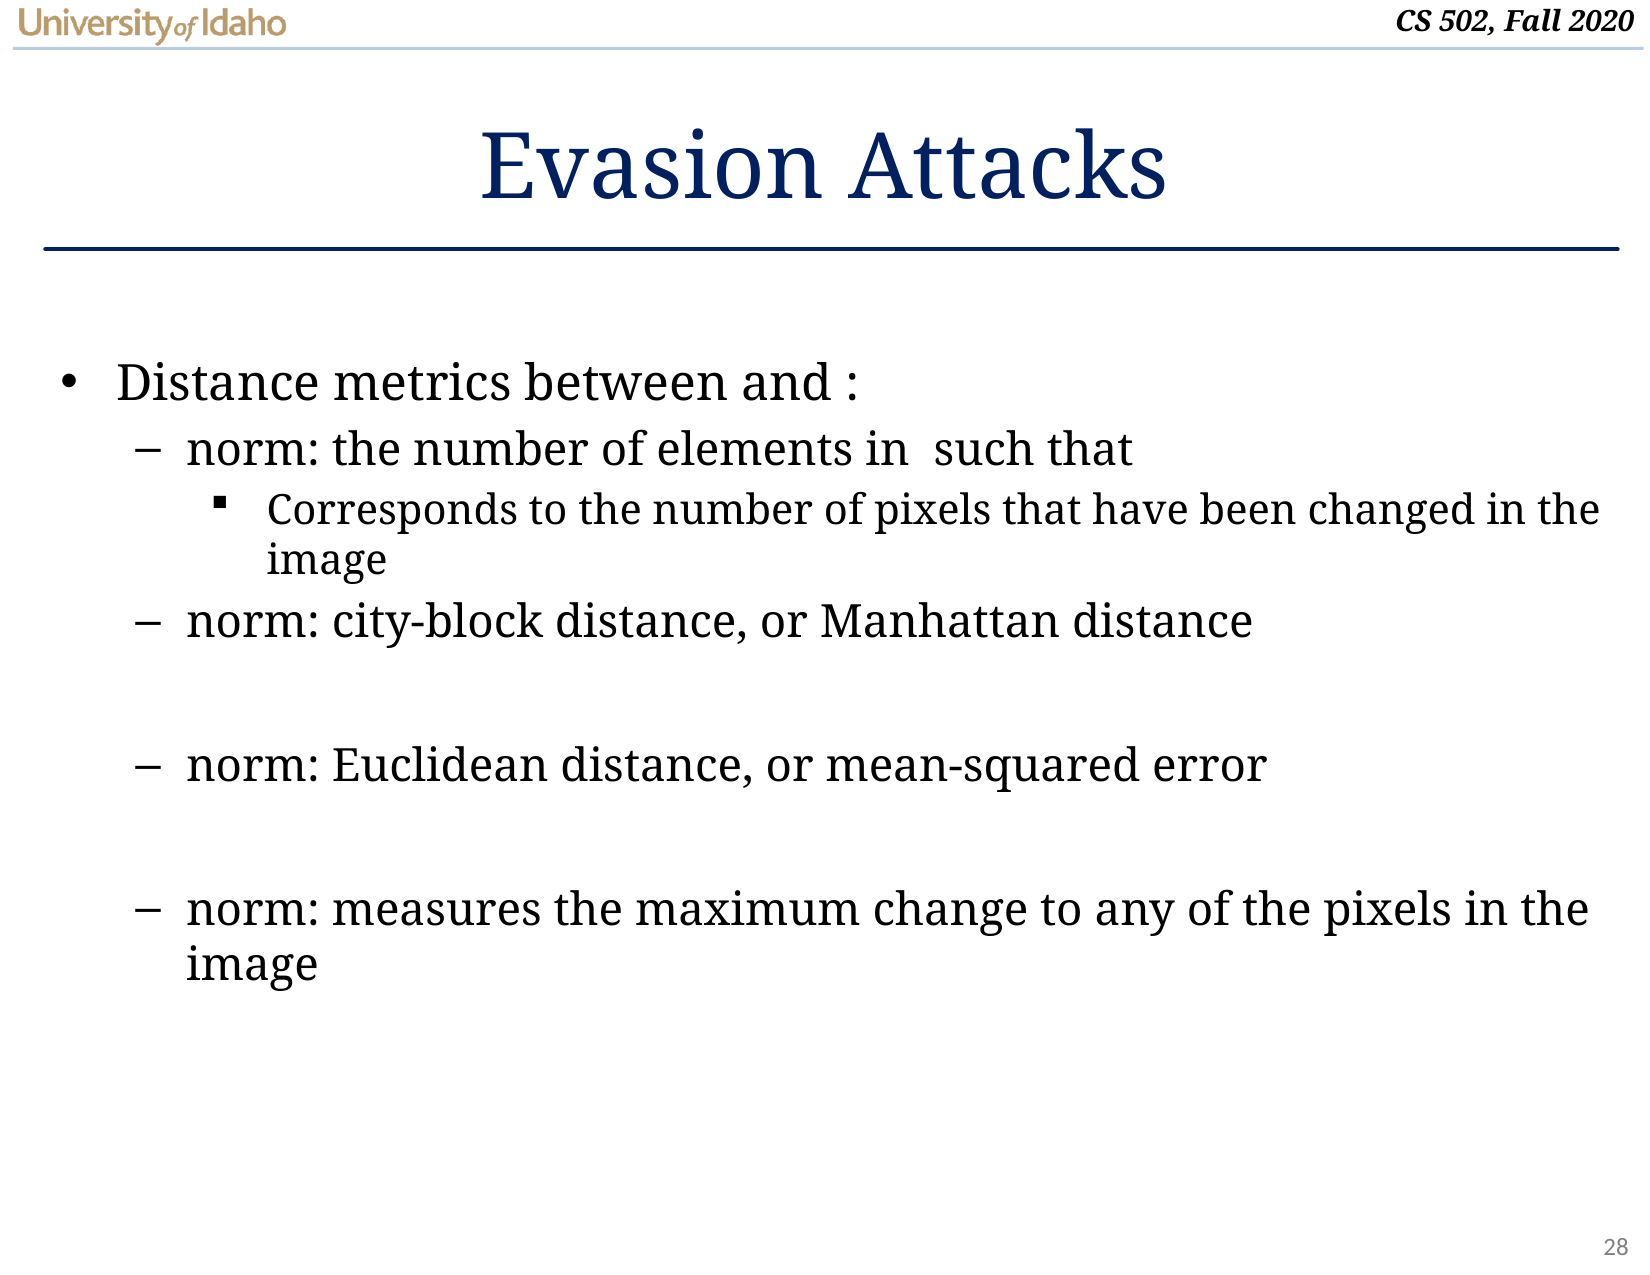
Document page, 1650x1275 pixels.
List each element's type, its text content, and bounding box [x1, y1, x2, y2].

picture [19, 8, 286, 46]
title Evasion Attacks [0, 75, 1650, 248]
